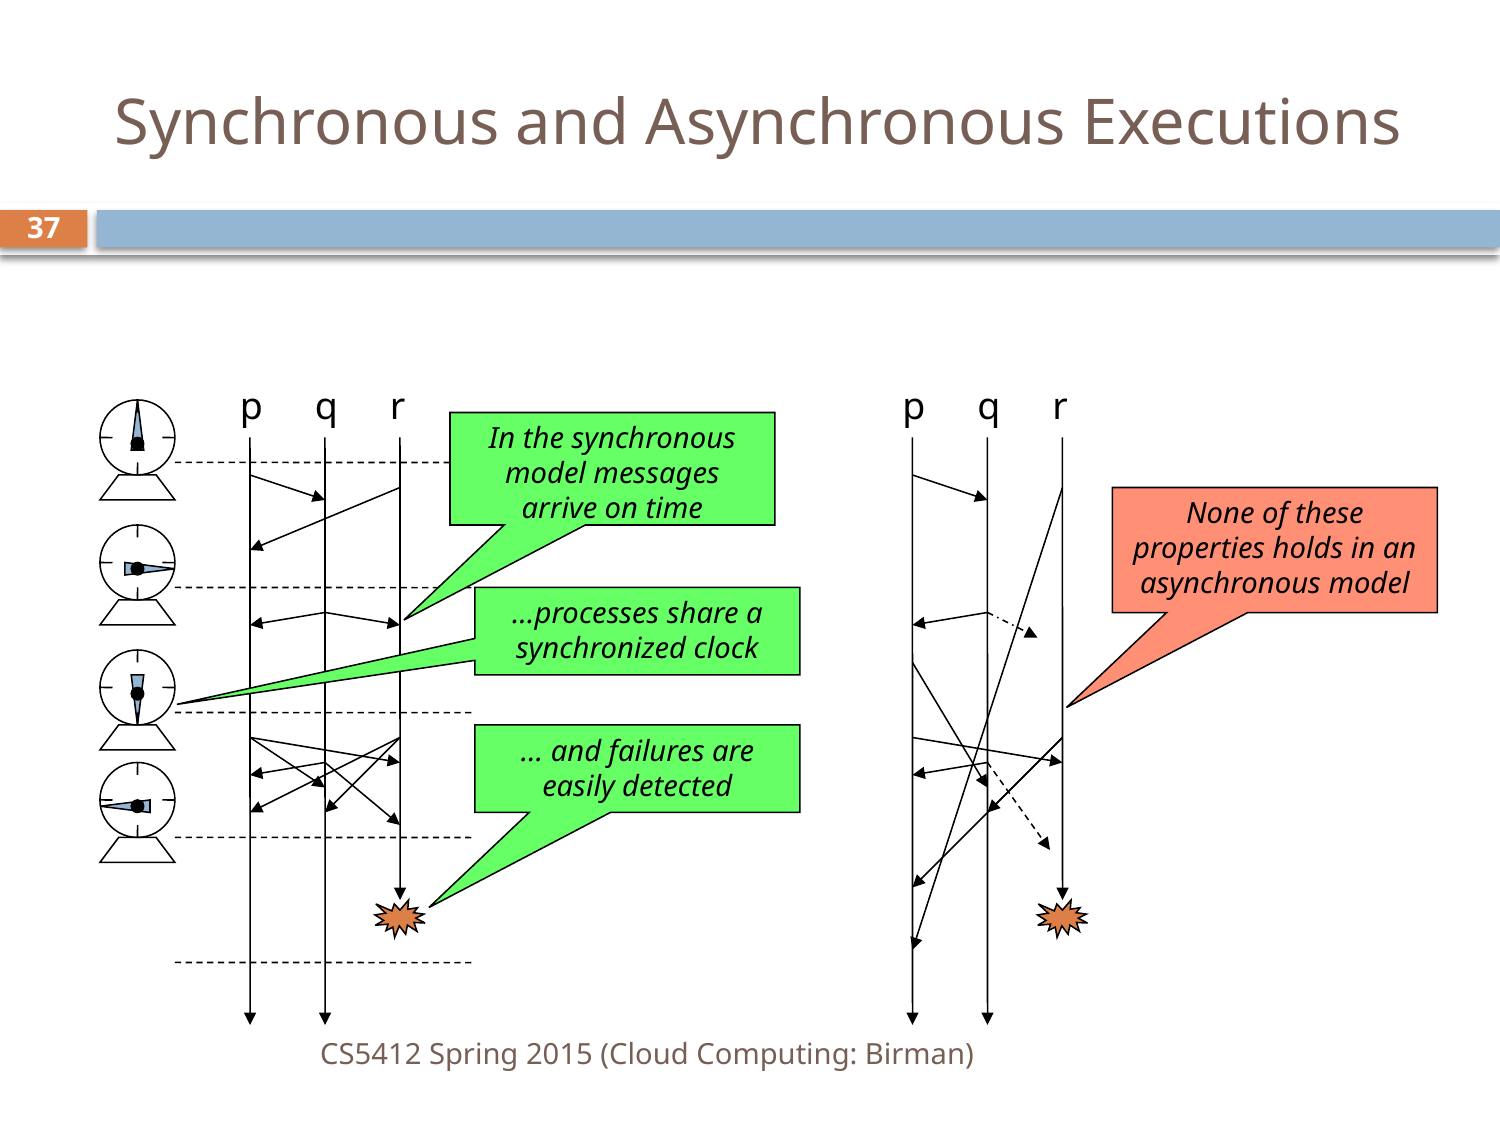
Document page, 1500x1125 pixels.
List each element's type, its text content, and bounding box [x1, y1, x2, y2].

text_box [981, 814, 994, 1024]
text_box [99, 802, 132, 811]
text_box [912, 612, 987, 630]
text_box [1056, 763, 1069, 901]
text_box [99, 762, 175, 837]
text_box [99, 724, 175, 750]
text_box [131, 437, 144, 450]
text_box [249, 780, 313, 813]
text_box [912, 474, 988, 502]
text_box [249, 474, 325, 502]
text_box [99, 524, 175, 599]
text_box [1037, 900, 1088, 938]
text_box q [300, 374, 350, 435]
text_box [912, 764, 973, 780]
text_box [99, 837, 175, 863]
text_box [141, 799, 151, 813]
text_box [131, 687, 144, 700]
text_box … and failures are easily detected [428, 724, 800, 908]
text_box [243, 813, 257, 1024]
text_box [143, 564, 175, 573]
text_box [910, 859, 943, 950]
text_box [249, 766, 294, 780]
text_box [131, 562, 144, 575]
text_box [249, 487, 401, 551]
text_box [99, 649, 175, 724]
text_box …processes share a synchronized clock [176, 587, 800, 705]
text_box [318, 963, 332, 1024]
text_box [393, 838, 407, 901]
text_box In the synchronous model messages arrive on time [403, 412, 775, 621]
text_box [324, 737, 401, 813]
text_box p [225, 374, 275, 435]
text_box [99, 599, 175, 625]
text_box r [1037, 374, 1088, 435]
text_box [1037, 834, 1051, 850]
text_box [906, 950, 919, 1024]
text_box None of these properties holds in an asynchronous model [1066, 487, 1438, 708]
text_box [375, 900, 426, 938]
text_box [353, 785, 400, 826]
text_box r [375, 374, 425, 435]
text_box [912, 812, 988, 888]
text_box [1042, 754, 1063, 767]
text_box q [962, 374, 1013, 435]
text_box [324, 612, 400, 630]
title Synchronous and Asynchronous Executions [99, 37, 1438, 200]
text_box [131, 799, 144, 813]
footer CS5412 Spring 2015 (Cloud Computing: Birman) [99, 1024, 990, 1085]
text_box [987, 737, 1063, 813]
text_box [134, 700, 141, 722]
text_box [249, 612, 324, 630]
text_box [249, 737, 325, 788]
text_box [131, 674, 144, 689]
text_box [99, 399, 175, 474]
text_box [1018, 626, 1038, 638]
text_box [132, 403, 143, 439]
text_box [99, 474, 175, 500]
text_box [379, 754, 400, 767]
text_box [124, 562, 134, 576]
text_box p [887, 374, 938, 435]
slide_number 37 [0, 208, 88, 249]
text_box [912, 662, 988, 788]
